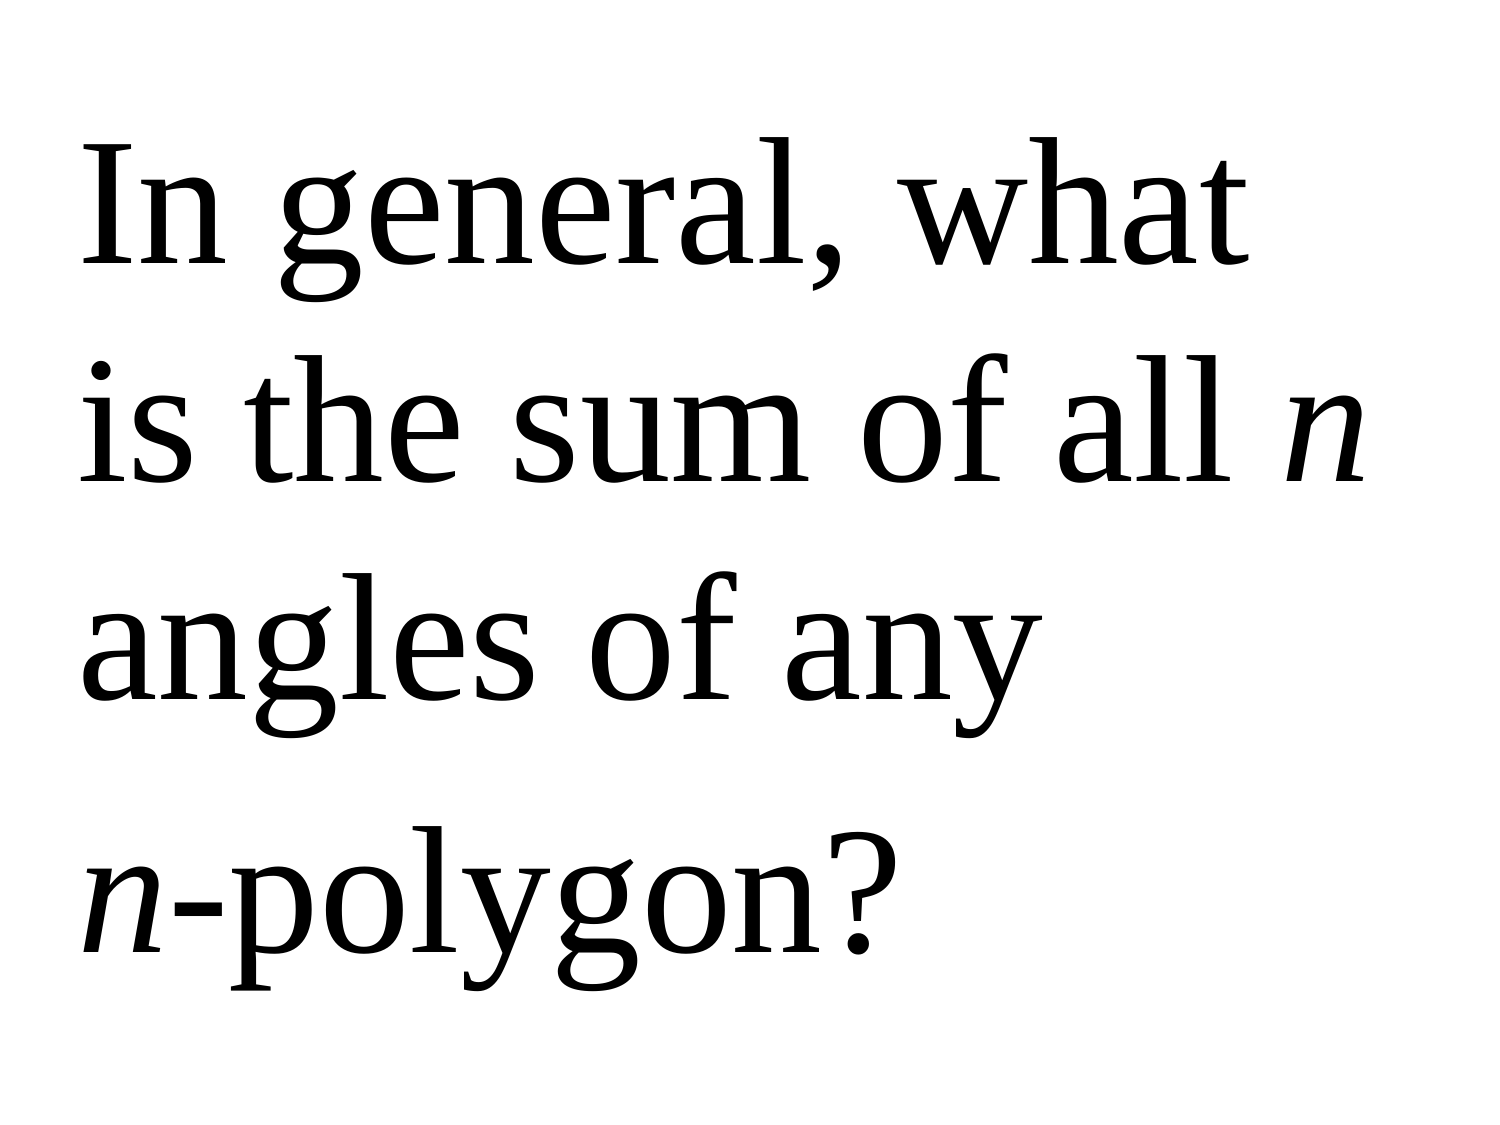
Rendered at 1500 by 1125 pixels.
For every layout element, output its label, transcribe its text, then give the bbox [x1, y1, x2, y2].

list In general, what is the sum of all n angles of any n-polygon? [62, 75, 1413, 1005]
